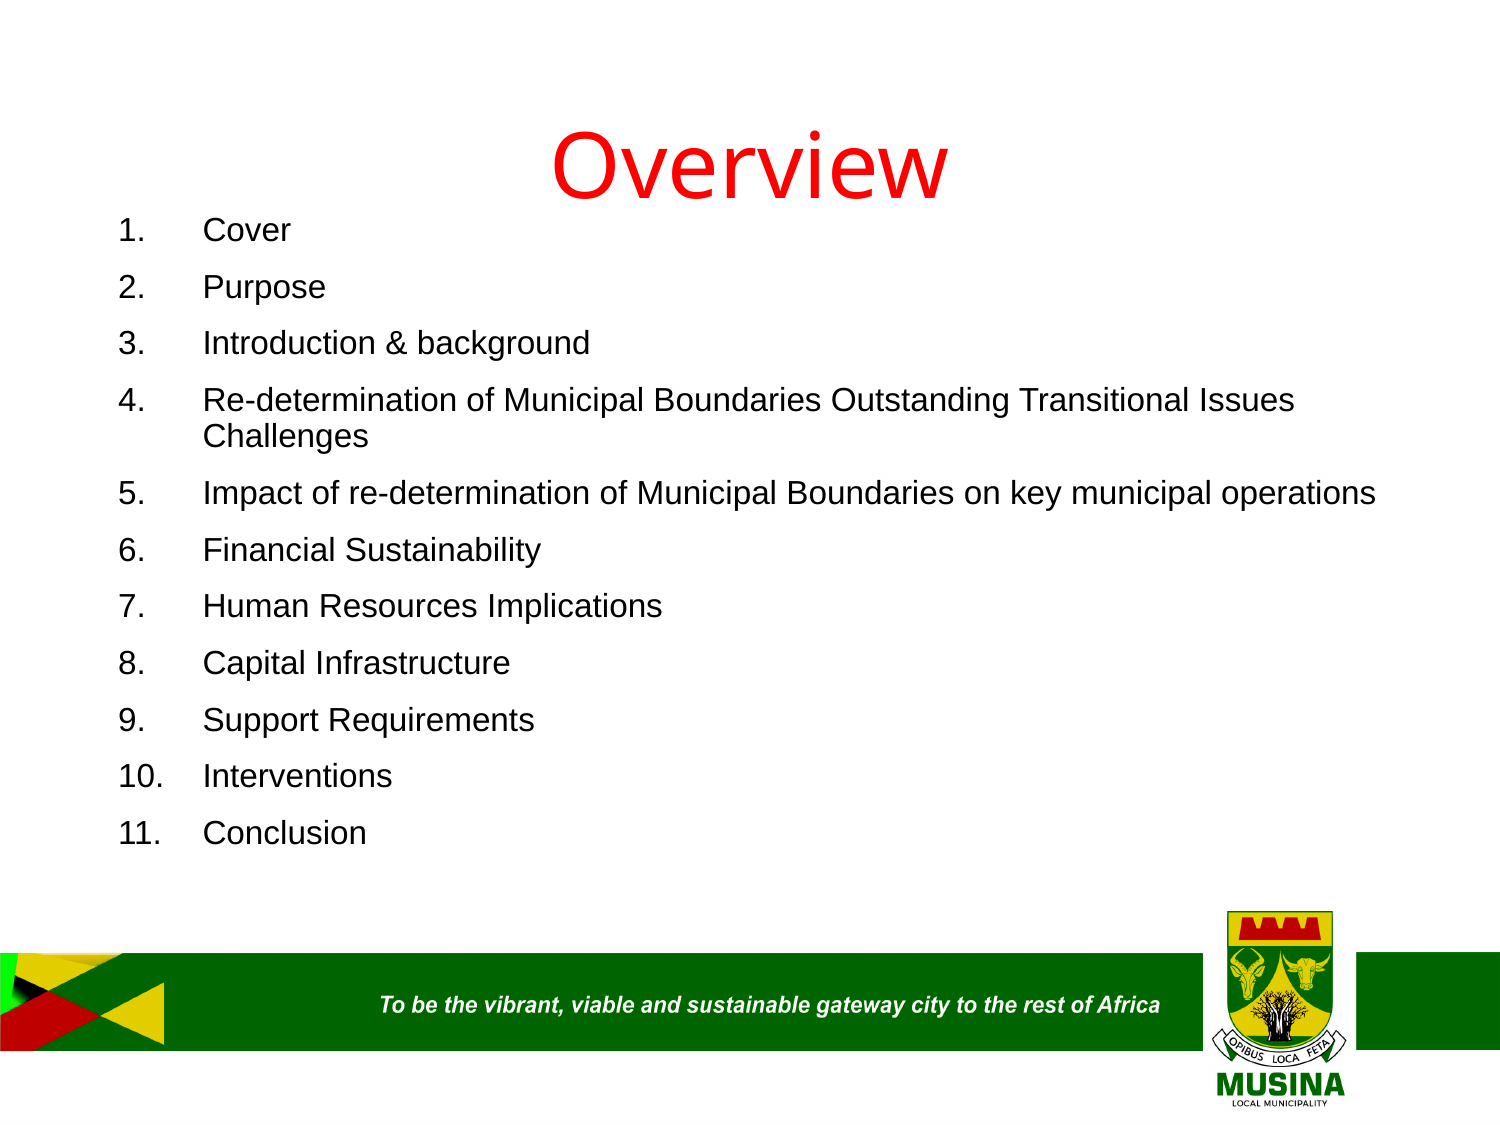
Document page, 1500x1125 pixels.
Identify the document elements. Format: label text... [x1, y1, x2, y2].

footer [496, 1042, 1004, 1103]
title Overview [103, 59, 1397, 205]
list Cover Purpose Introduction & background Re-determination of Municipal Boundaries Outstanding Transitional Issues Challenges Impact of re-determination of Municipal Boundaries on key municipal operations Financial Sustainability Human Resources Implications Capital Infrastructure Support Requirements Interventions Conclusion [103, 205, 1397, 907]
picture [0, 0, 1500, 1125]
